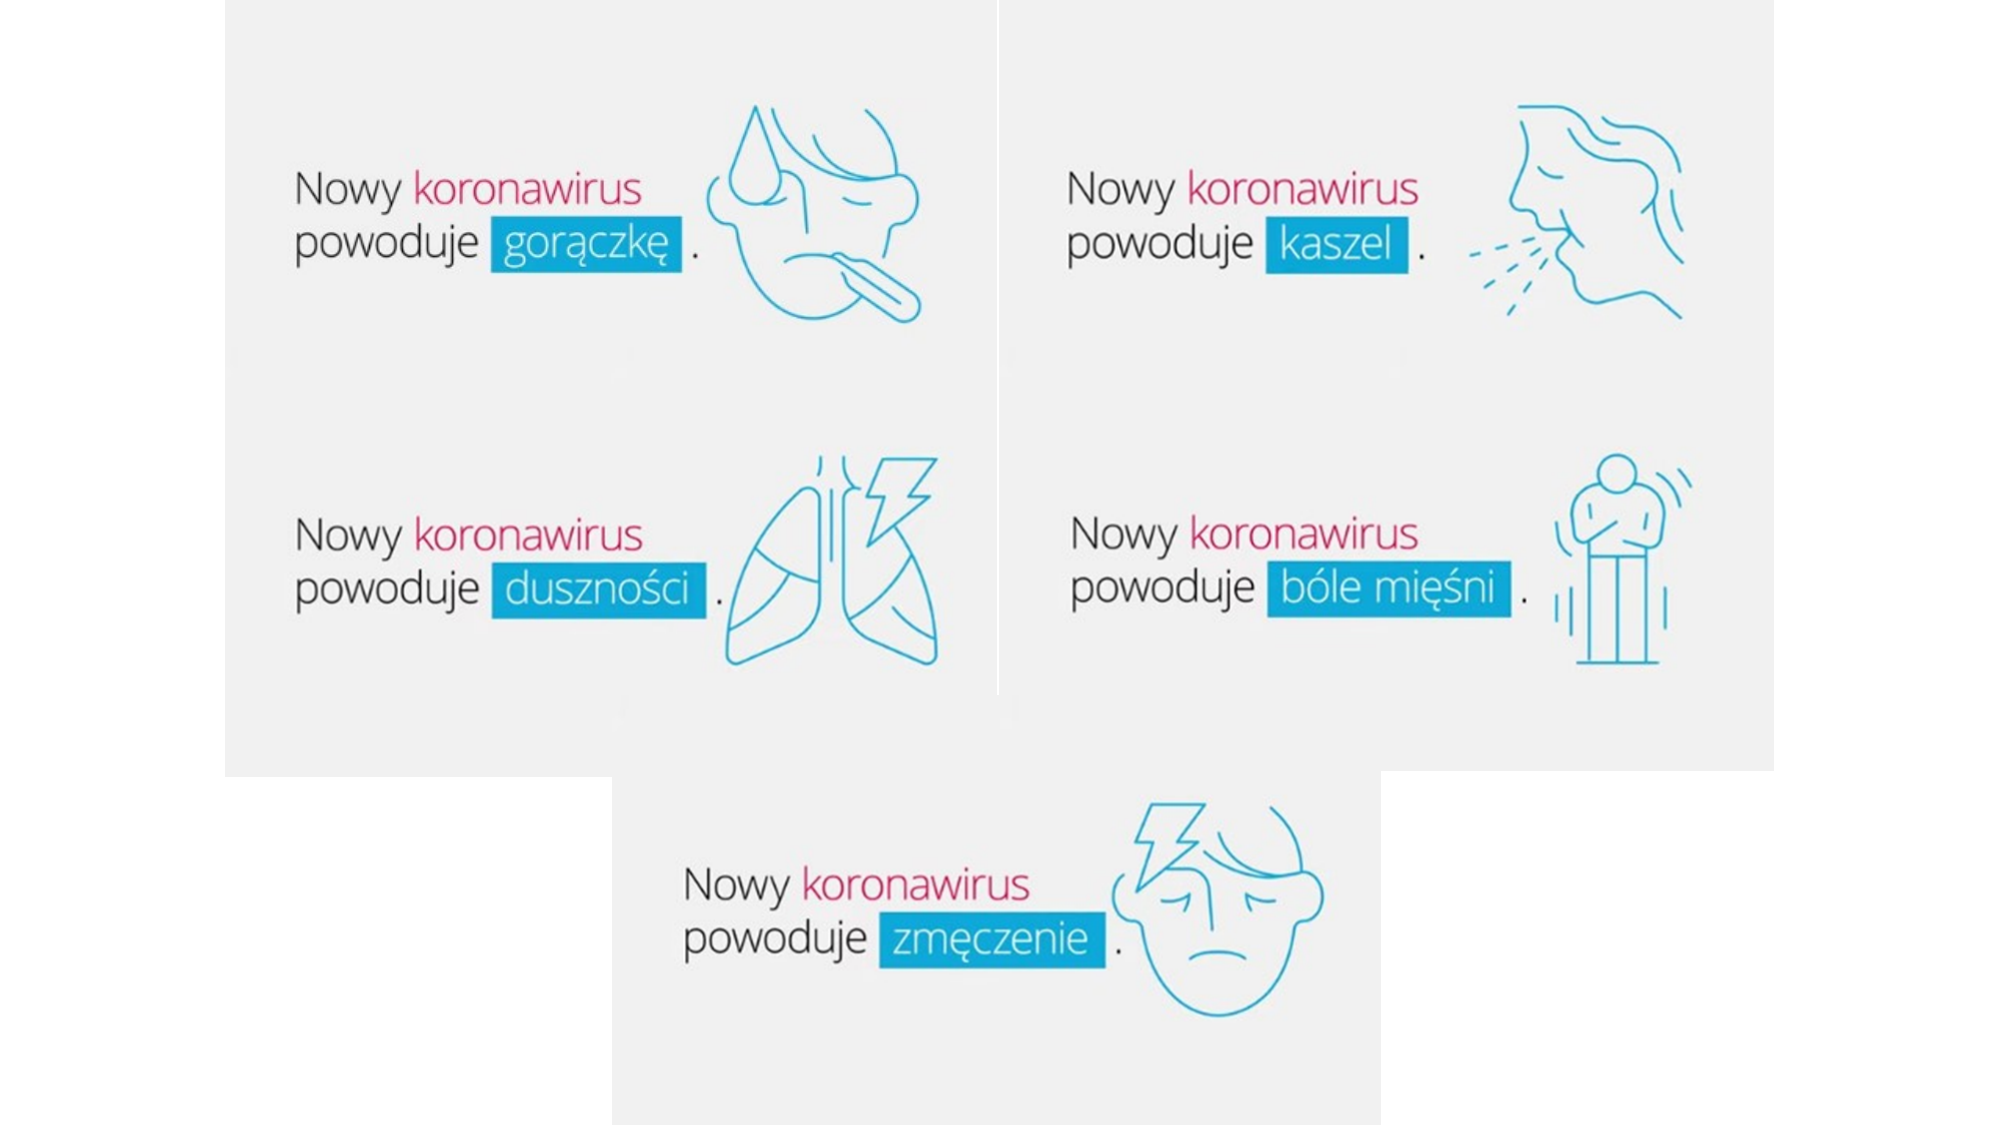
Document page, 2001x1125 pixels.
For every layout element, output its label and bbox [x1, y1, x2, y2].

picture [225, 0, 1774, 1125]
